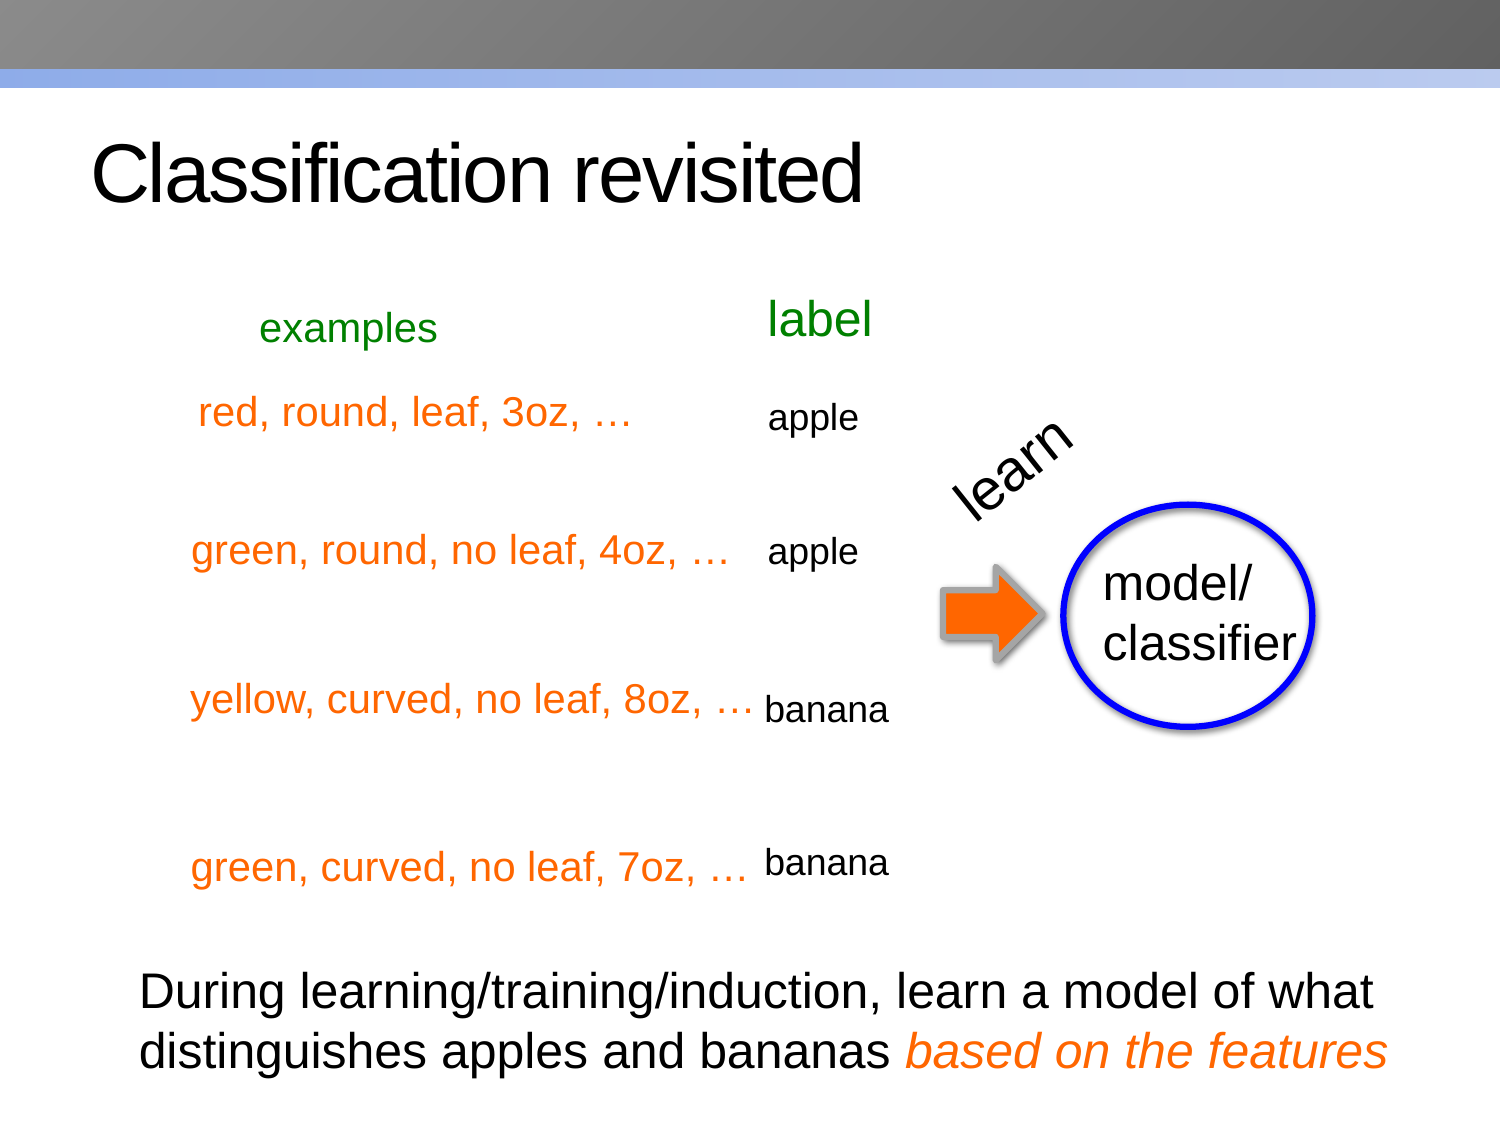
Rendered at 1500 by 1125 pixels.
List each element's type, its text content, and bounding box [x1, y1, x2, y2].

text_box label [752, 278, 888, 354]
text_box banana [749, 678, 904, 738]
text_box yellow, curved, no leaf, 8oz, … [175, 664, 771, 730]
text_box banana [749, 830, 904, 891]
text_box During learning/training/induction, learn a model of what distinguishes apples and bananas based on the features [123, 951, 1431, 1087]
text_box green, curved, no leaf, 7oz, … [175, 832, 765, 898]
text_box examples [244, 293, 453, 359]
title Classification revisited [75, 87, 1425, 250]
text_box red, round, leaf, 3oz, … [183, 377, 649, 442]
text_box apple [752, 520, 874, 580]
text_box apple [753, 385, 874, 446]
text_box [942, 566, 1044, 662]
text_box green, round, no leaf, 4oz, … [176, 515, 747, 581]
text_box [1062, 549, 1292, 728]
text_box learn [922, 383, 1101, 549]
text_box [1093, 503, 1283, 542]
text_box model/ classifier [1087, 542, 1312, 678]
